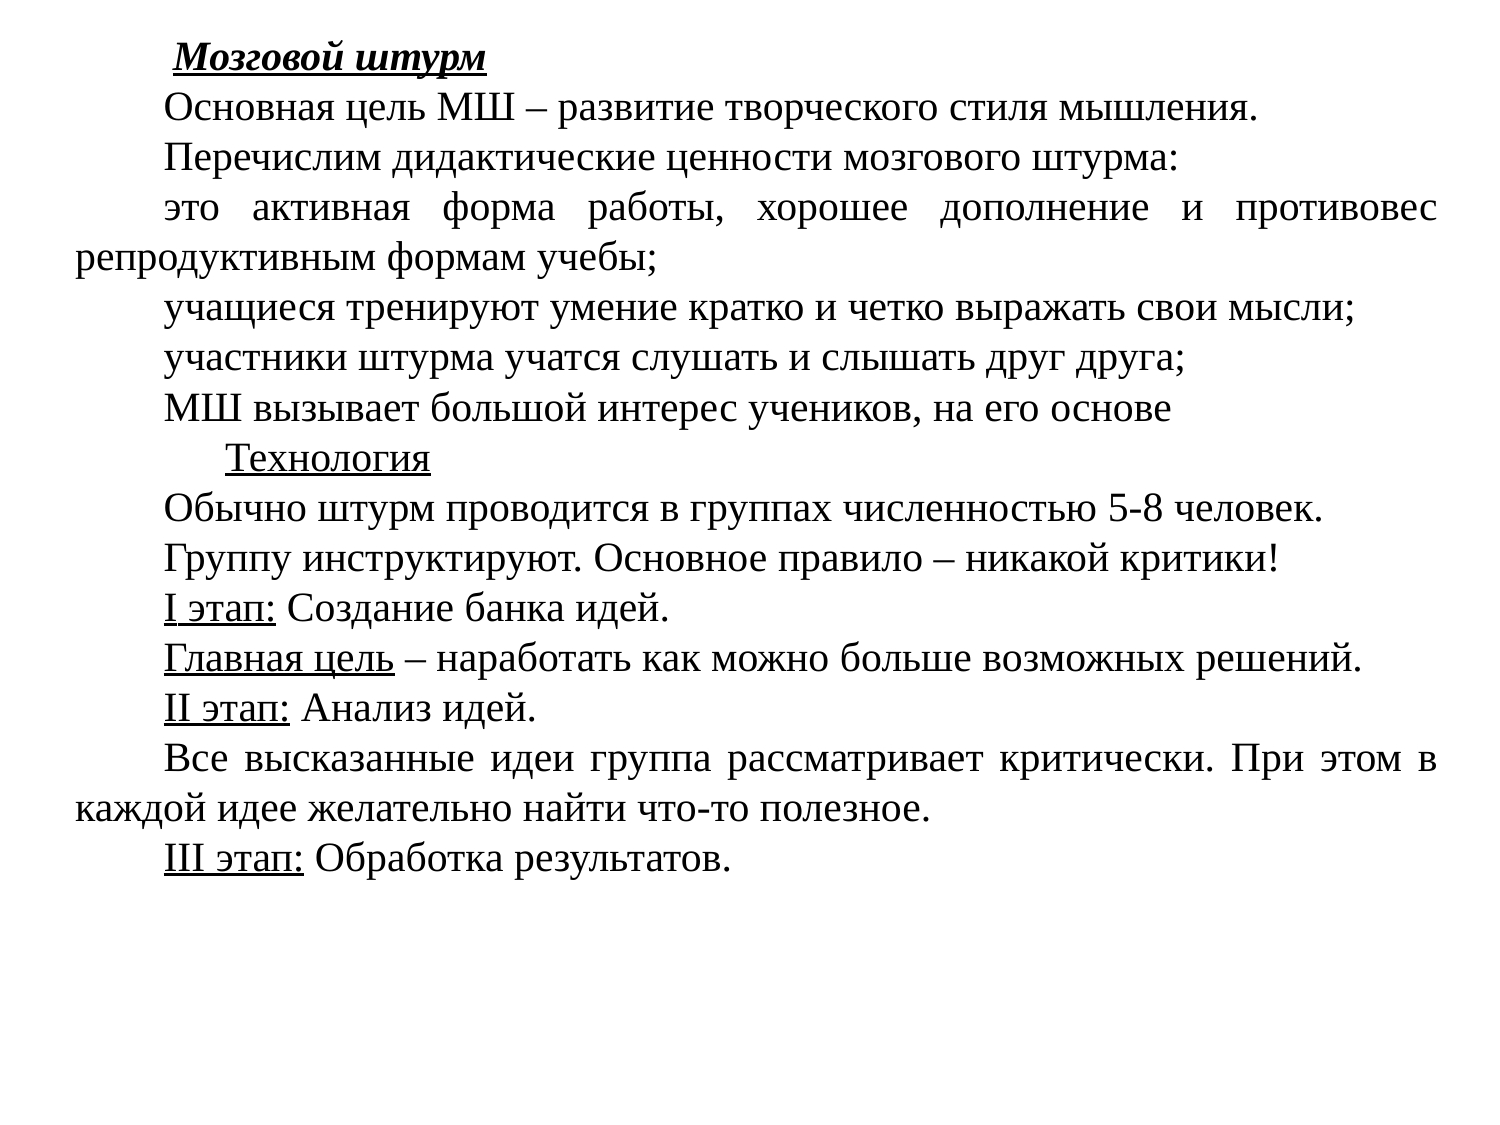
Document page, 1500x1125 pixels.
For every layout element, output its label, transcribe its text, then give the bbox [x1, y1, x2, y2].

text_box Мозговой штурм Основная цель МШ – развитие творческого стиля мышления. Перечислим дидактические ценности мозгового штурма: это активная форма работы, хорошее дополнение и противовес репродуктивным формам учебы; учащиеся тренируют умение кратко и четко выражать свои мысли; участники штурма учатся слушать и слышать друг друга; МШ вызывает большой интерес учеников, на его основе Технология Обычно штурм проводится в группах численностью 5-8 человек. Группу инструктируют. Основное правило – никакой критики! I этап: Создание банка идей. Главная цель – наработать как можно больше возможных решений. II этап: Анализ идей. Все высказанные идеи группа рассматривает критически. При этом в каждой идее желательно найти что-то полезное. III этап: Обработка результатов. [0, 4, 1453, 886]
